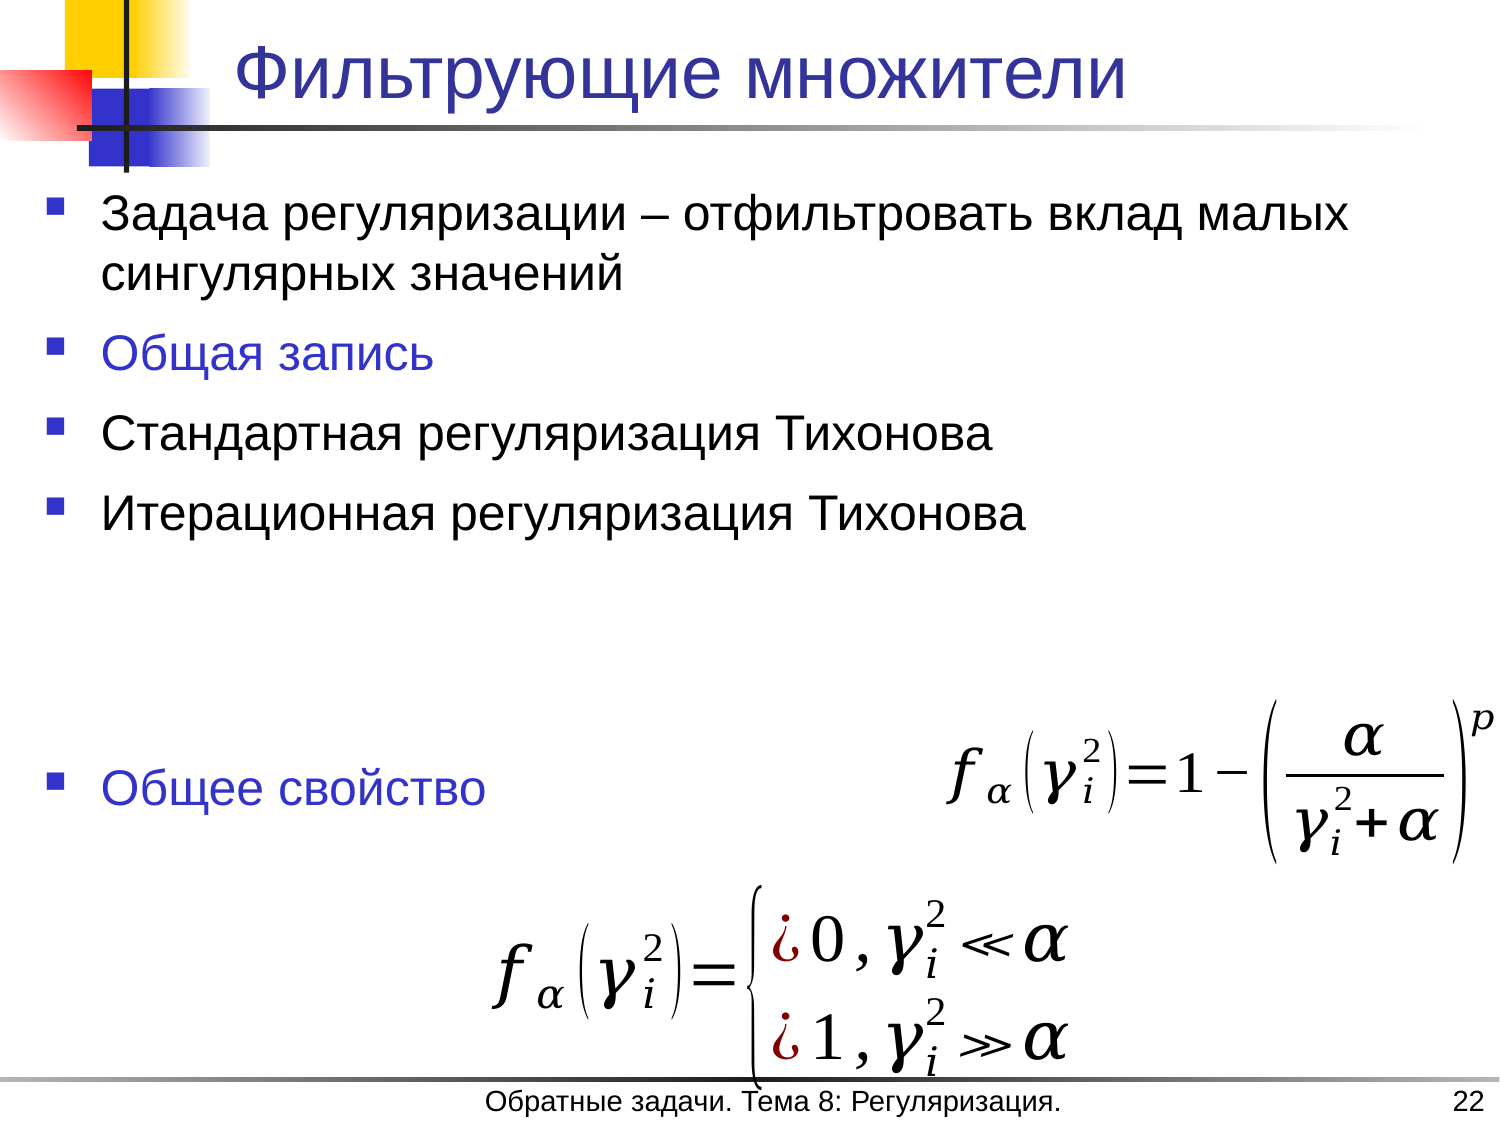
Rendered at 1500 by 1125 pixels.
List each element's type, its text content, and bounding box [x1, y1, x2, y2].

title Фильтрующие множители [218, 0, 1474, 122]
slide_number 22 [1340, 1070, 1500, 1125]
footer Обратные задачи. Тема 8: Регуляризация. [253, 1070, 1294, 1125]
